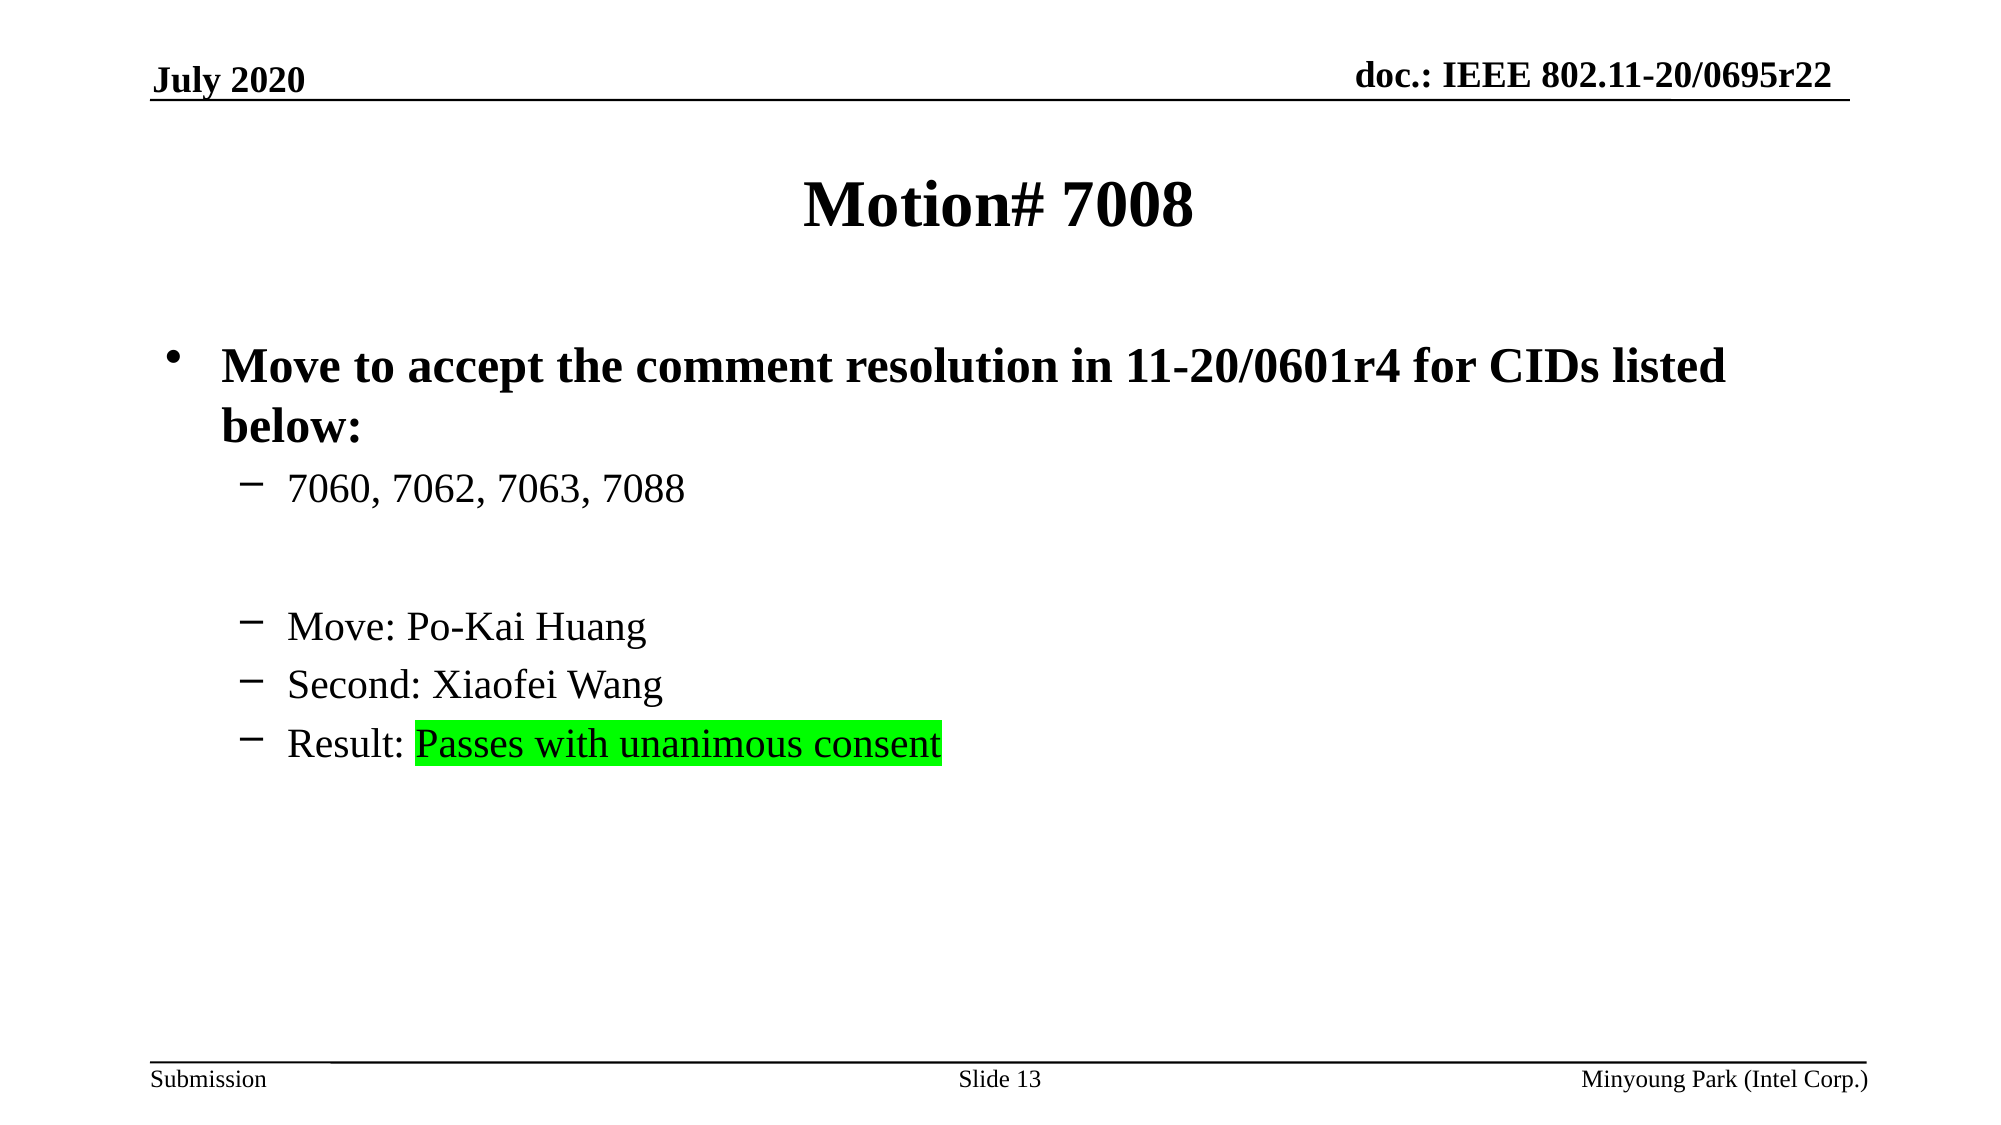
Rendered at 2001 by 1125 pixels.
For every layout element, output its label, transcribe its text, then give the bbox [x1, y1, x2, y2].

footer Minyoung Park (Intel Corp.) [1266, 1061, 1869, 1093]
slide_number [152, 54, 347, 101]
slide_number Slide 13 [957, 1061, 1042, 1093]
list Move to accept the comment resolution in 11-20/0601r4 for CIDs listed below: 7060, 7062, 7063, 7088 Move: Po-Kai Huang Second: Xiaofei Wang Result: Passes with unanimous consent [150, 324, 1850, 1000]
title Motion# 7008 [150, 112, 1850, 288]
